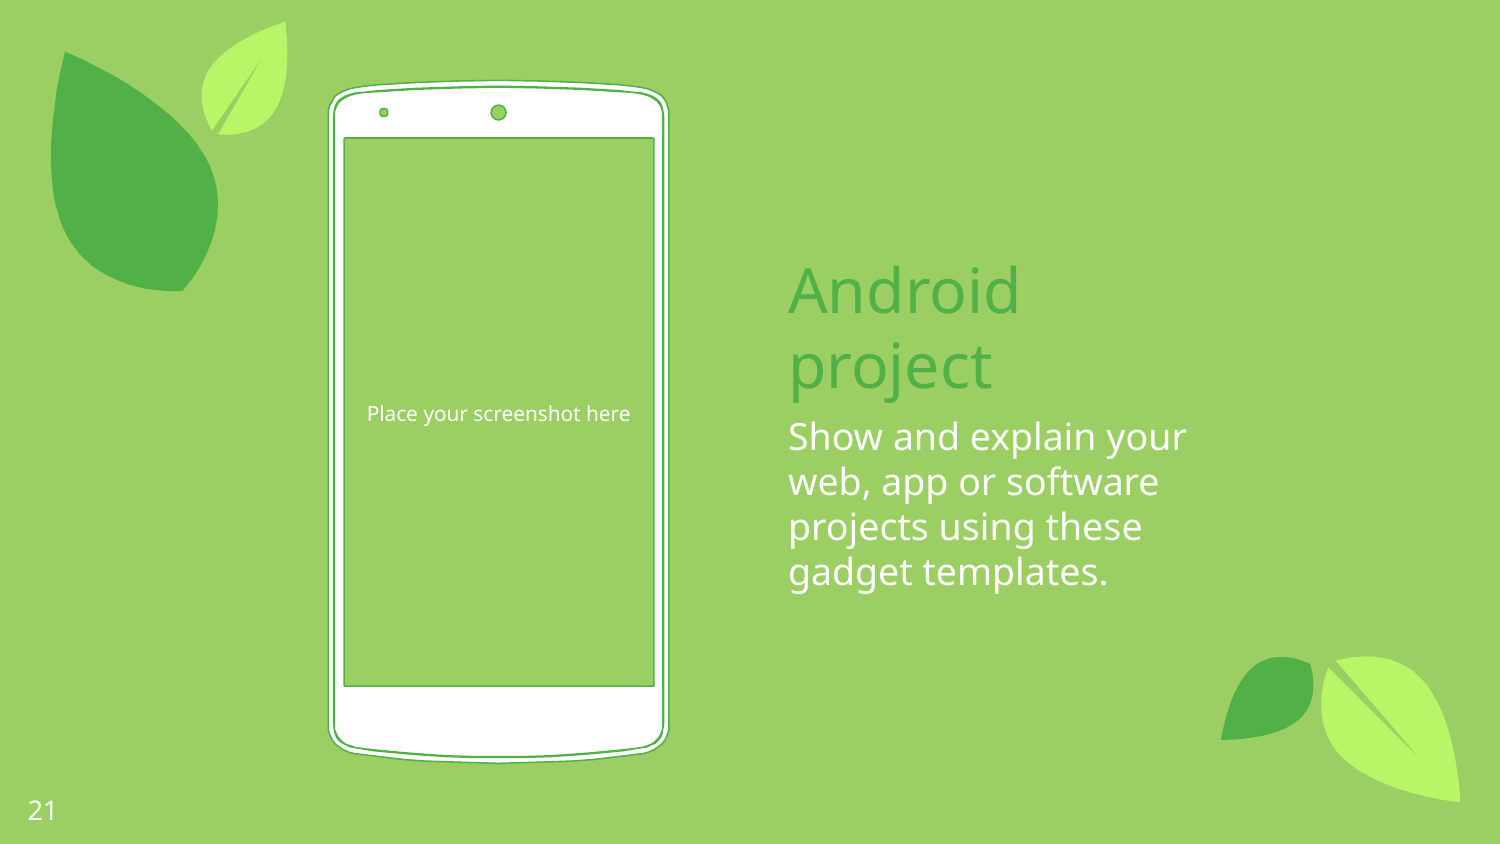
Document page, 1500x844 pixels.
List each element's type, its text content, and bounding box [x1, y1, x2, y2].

text_box [328, 80, 669, 764]
list Android project Show and explain your web, app or software projects using these gadget templates. [773, 80, 1251, 764]
slide_number 21 [12, 779, 103, 844]
text_box Place your screenshot here [343, 137, 654, 689]
